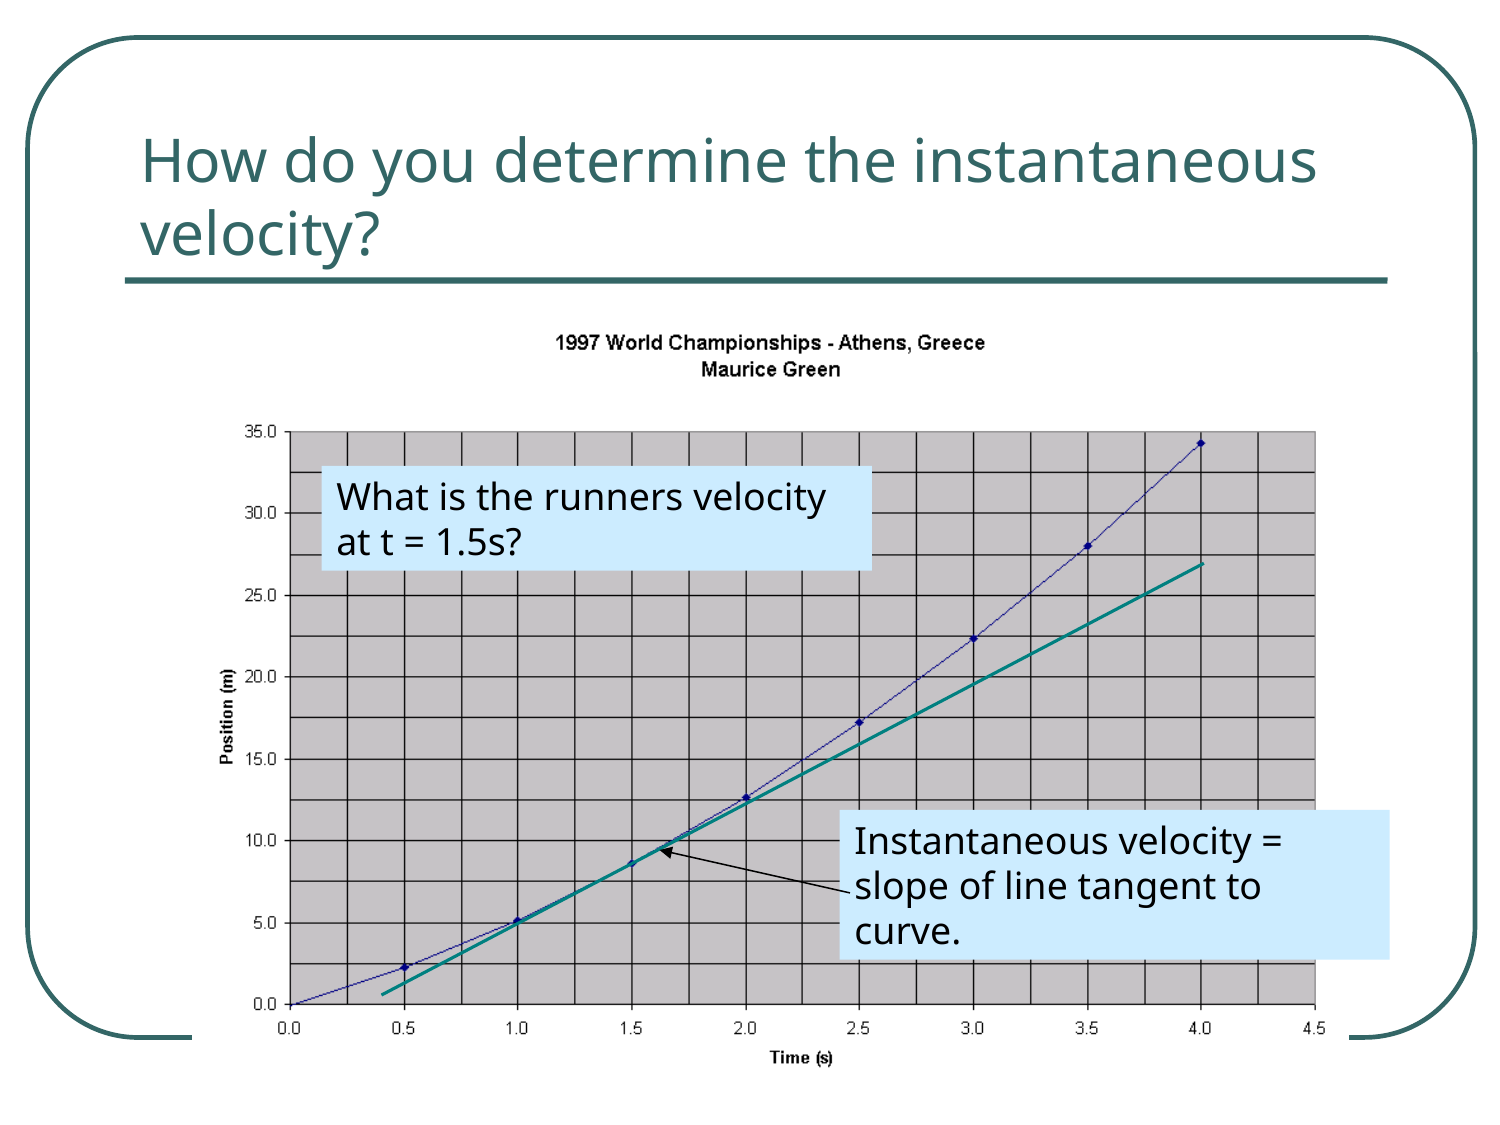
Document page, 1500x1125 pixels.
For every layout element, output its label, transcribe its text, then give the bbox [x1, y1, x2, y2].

picture [192, 303, 1349, 1094]
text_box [659, 809, 1390, 961]
title How do you determine the instantaneous velocity? [125, 103, 1388, 275]
